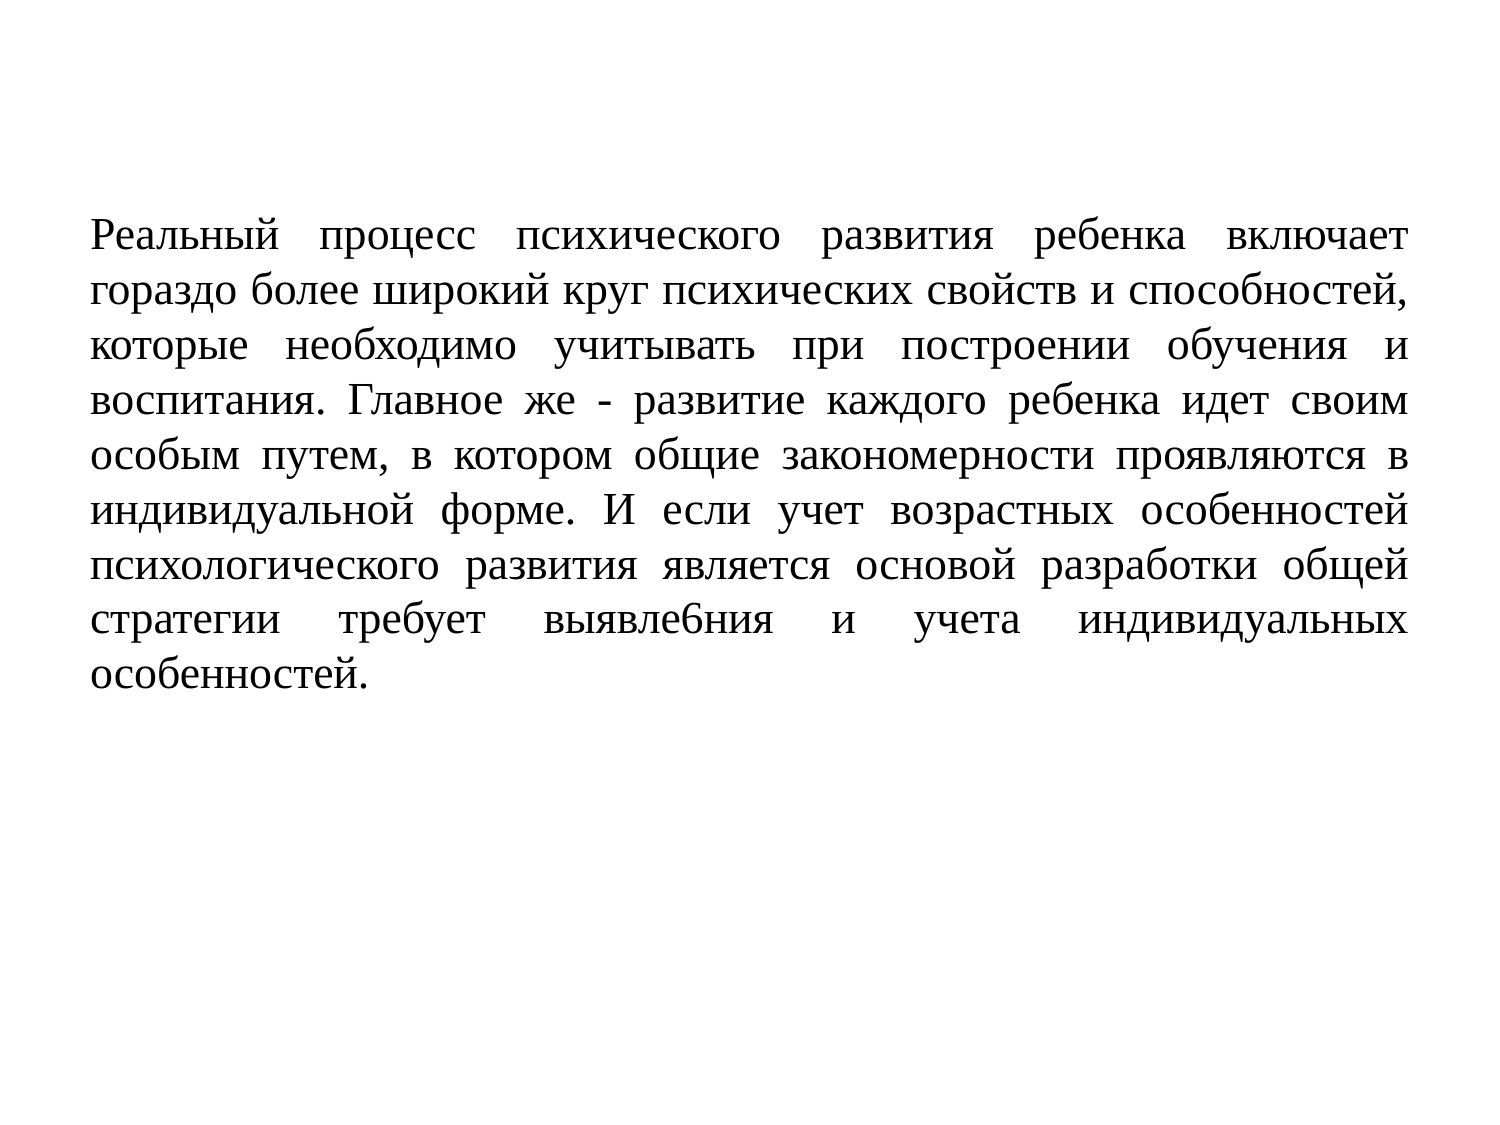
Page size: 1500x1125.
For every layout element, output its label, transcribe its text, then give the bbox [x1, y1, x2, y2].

list Реальный процесс психического развития ребенка включает гораздо более широкий круг психических свойств и способностей, которые необходимо учитывать при построении обучения и воспитания. Главное же - развитие каждого ребенка идет своим особым путем, в котором общие закономерности проявляются в индивидуальной форме. И если учет возрастных особенностей психологического развития является основой разработки общей стратегии требует выявле6ния и учета индивидуальных особенностей. [75, 196, 1425, 1005]
